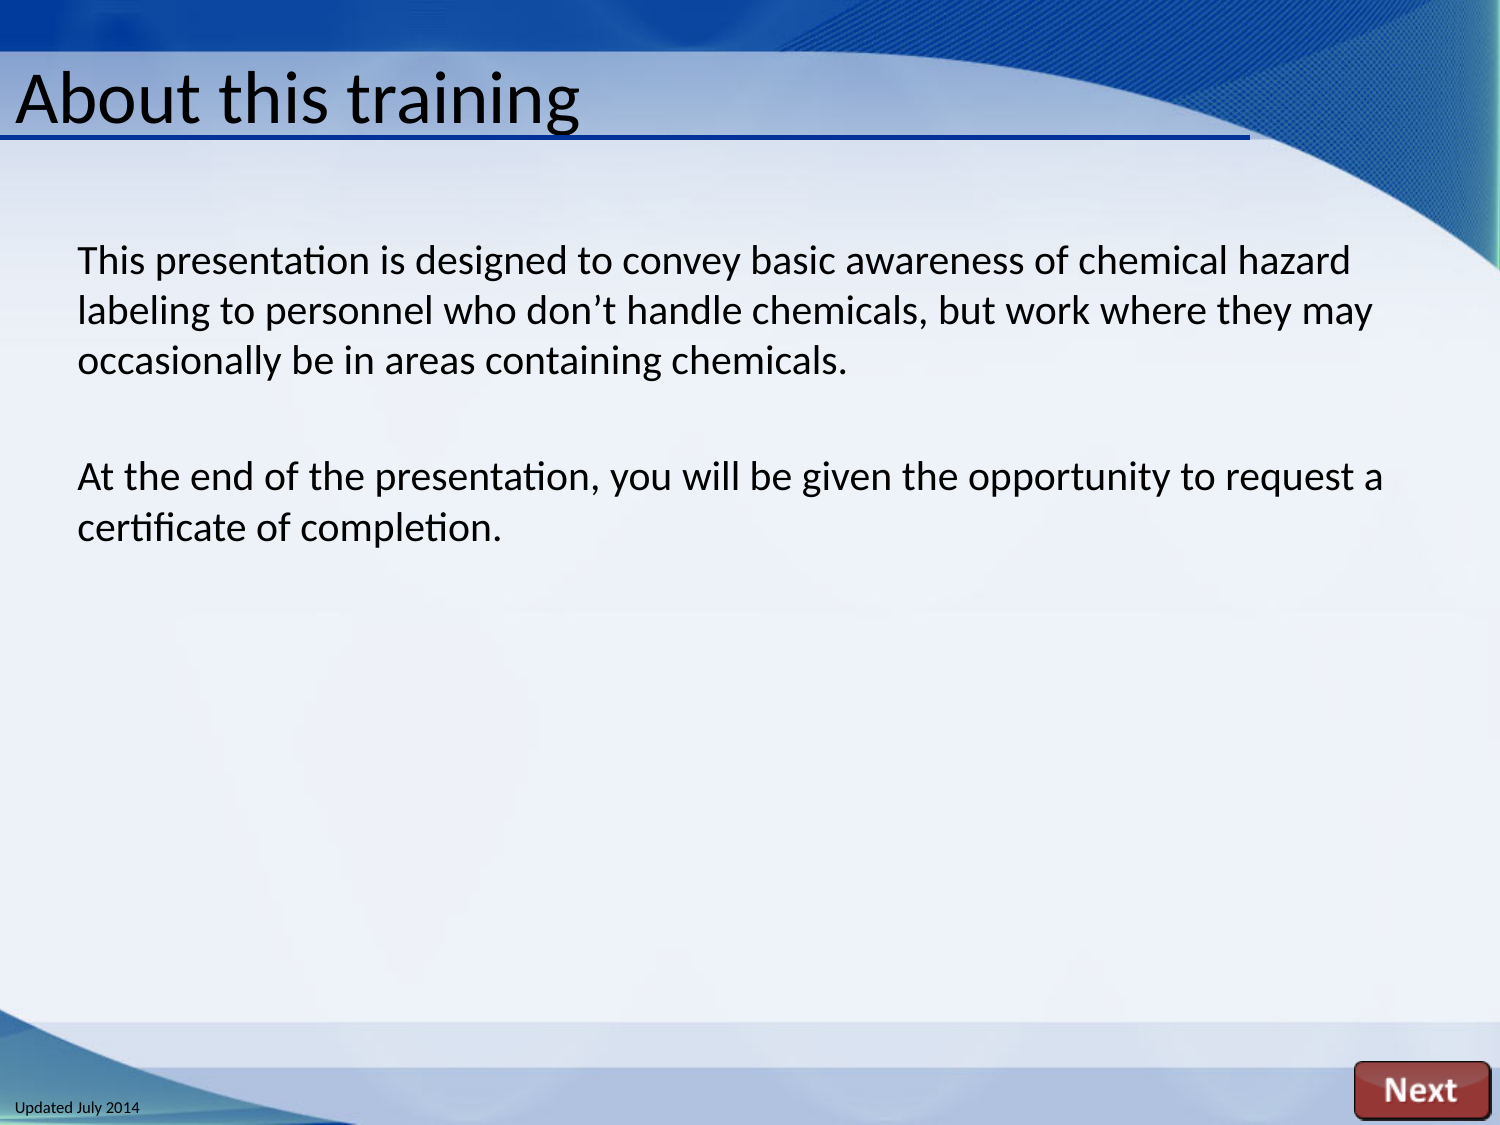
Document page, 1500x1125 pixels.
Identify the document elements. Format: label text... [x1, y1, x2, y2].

picture [0, 0, 1500, 1125]
list This presentation is designed to convey basic awareness of chemical hazard labeling to personnel who don’t handle chemicals, but work where they may occasionally be in areas containing chemicals. At the end of the presentation, you will be given the opportunity to request a certificate of completion. [62, 224, 1413, 968]
text_box About this training [0, 0, 1350, 188]
